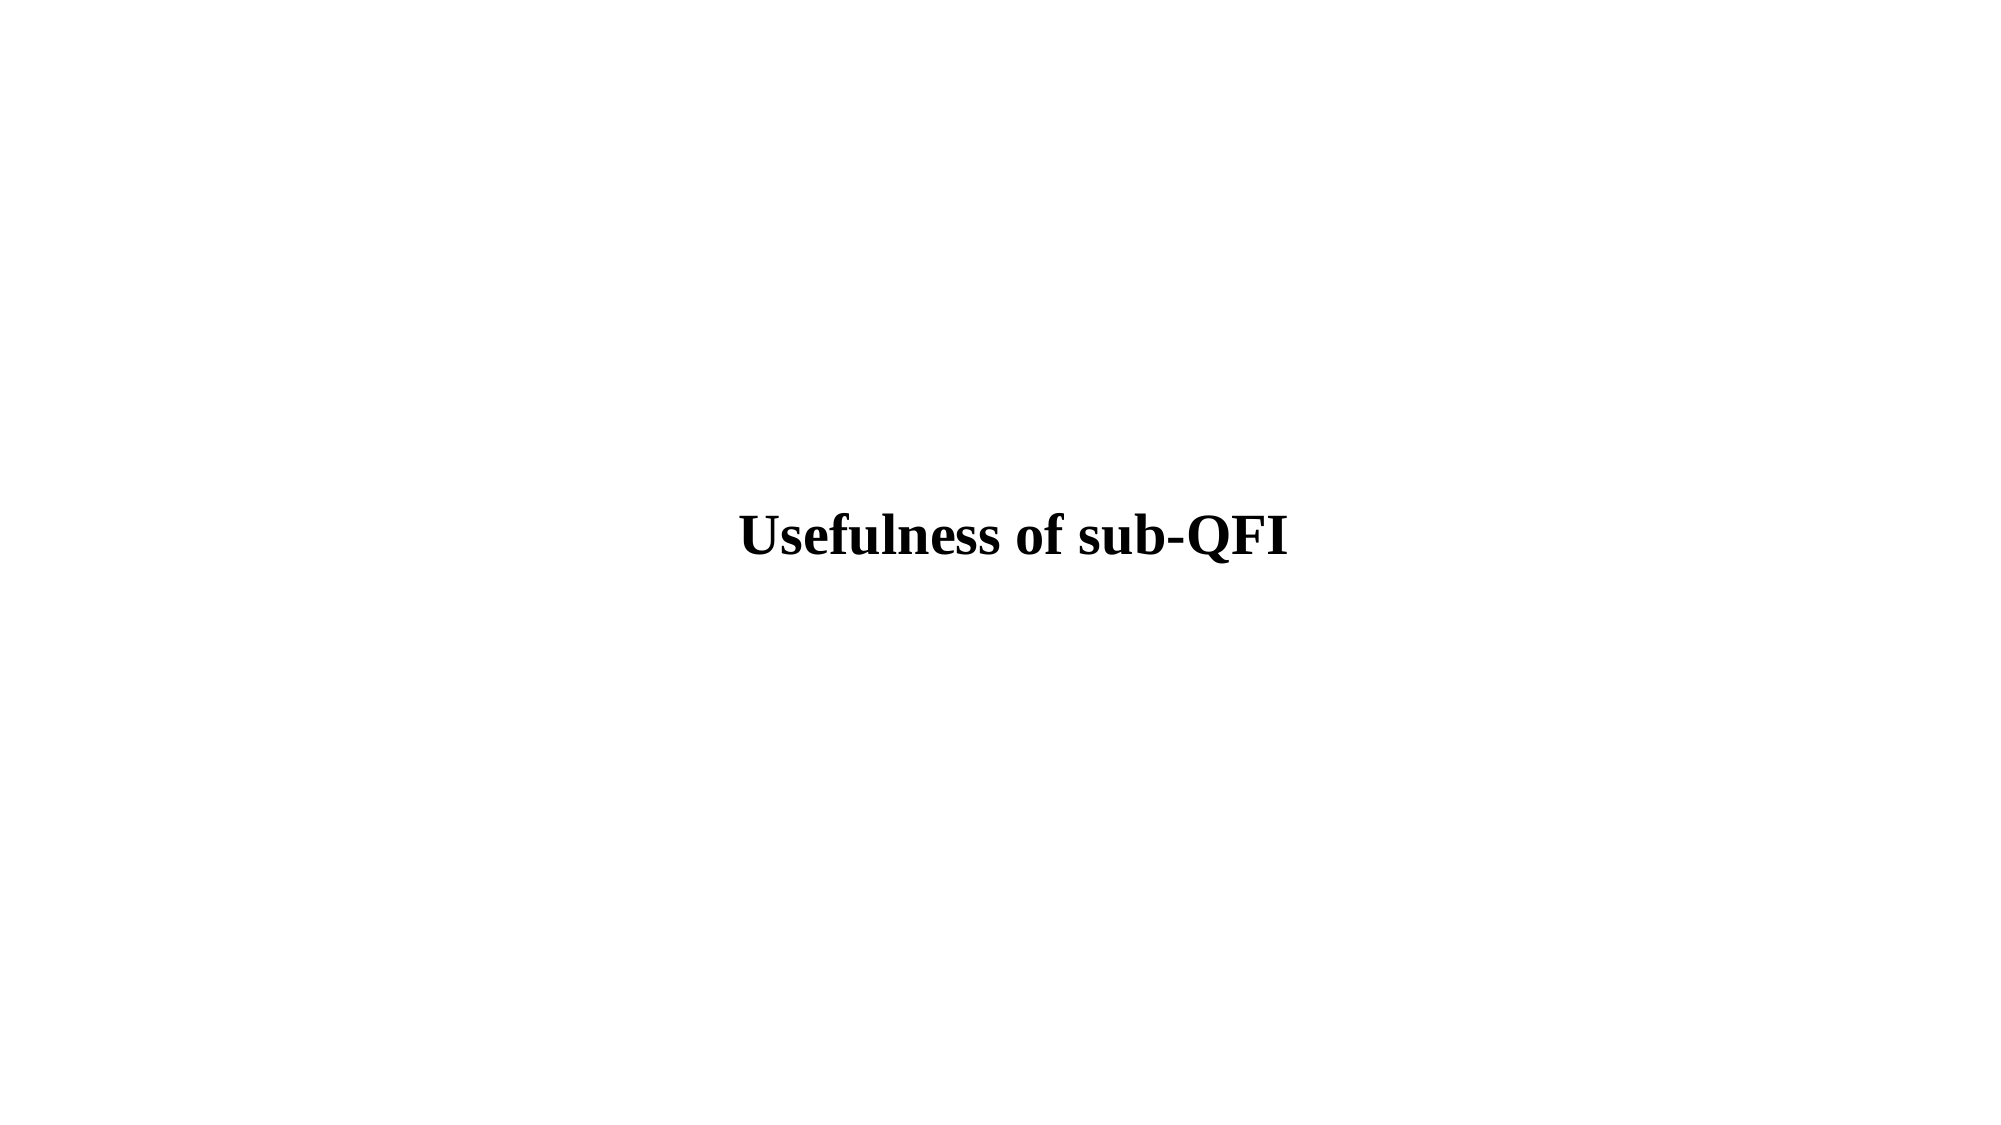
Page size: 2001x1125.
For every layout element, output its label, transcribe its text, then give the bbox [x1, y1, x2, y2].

text_box Usefulness of sub-QFI [0, 489, 2000, 574]
